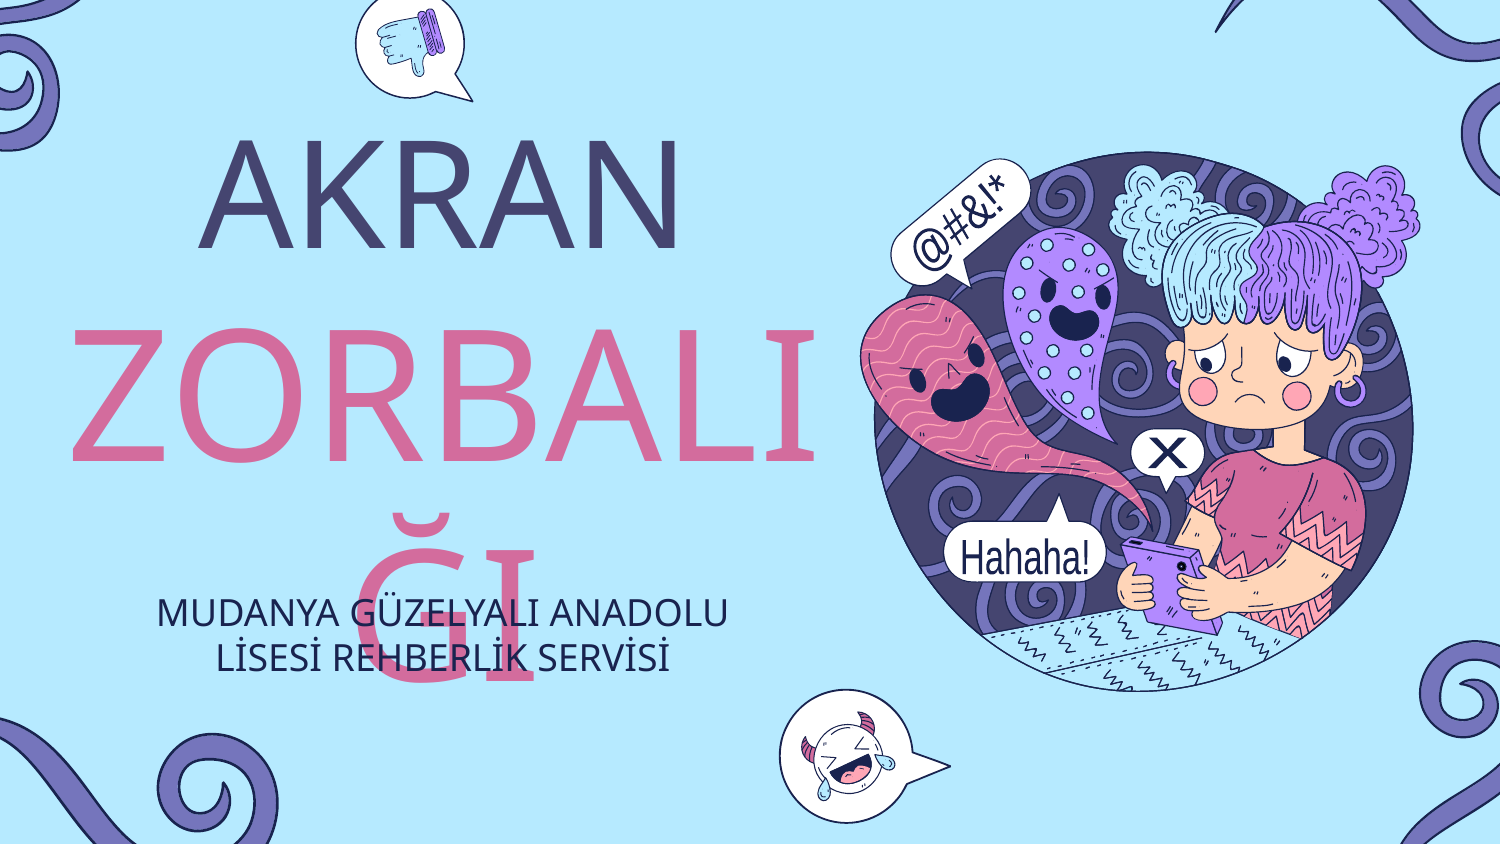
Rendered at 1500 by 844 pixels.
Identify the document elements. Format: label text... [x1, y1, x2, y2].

title AKRAN ZORBALIĞI [26, 224, 811, 592]
subtitle MUDANYA GÜZELYALI ANADOLU LİSESİ REHBERLİK SERVİSİ [93, 595, 793, 674]
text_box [816, 151, 1451, 693]
